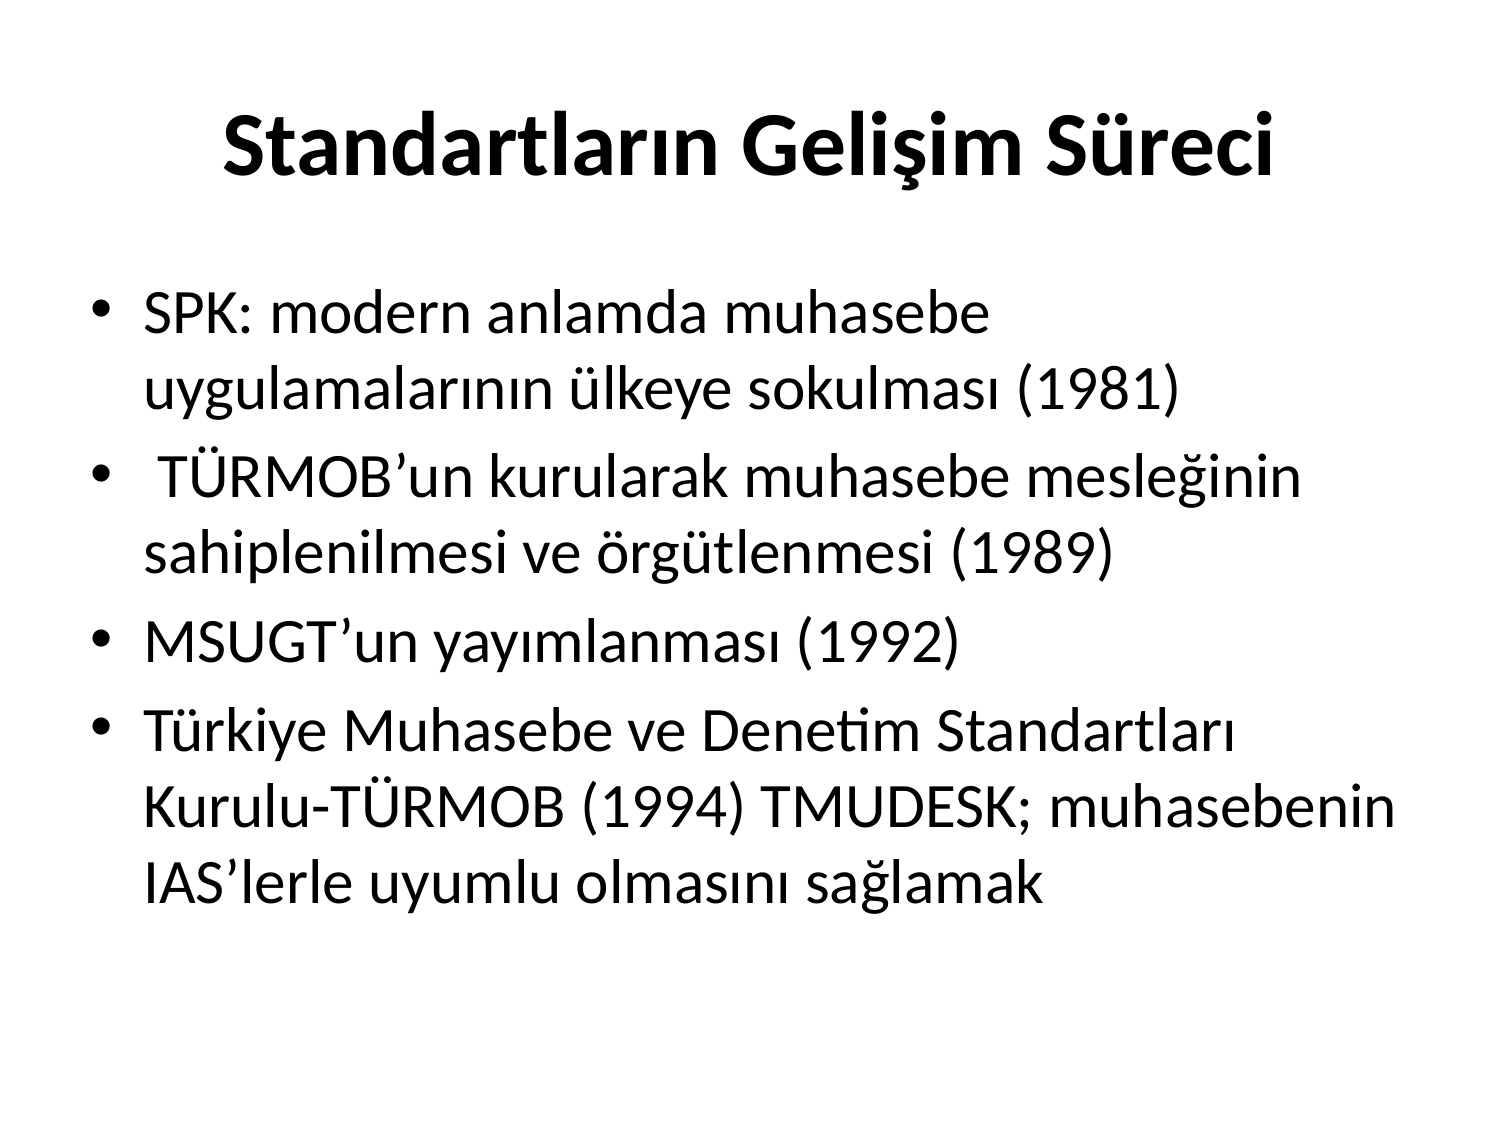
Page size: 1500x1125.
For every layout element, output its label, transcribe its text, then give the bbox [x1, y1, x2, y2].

list SPK: modern anlamda muhasebe uygulamalarının ülkeye sokulması (1981) TÜRMOB’un kurularak muhasebe mesleğinin sahiplenilmesi ve örgütlenmesi (1989) MSUGT’un yayımlanması (1992) Türkiye Muhasebe ve Denetim Standartları Kurulu-TÜRMOB (1994) TMUDESK; muhasebenin IAS’lerle uyumlu olmasını sağlamak [75, 262, 1425, 1005]
title Standartların Gelişim Süreci [75, 45, 1425, 233]
